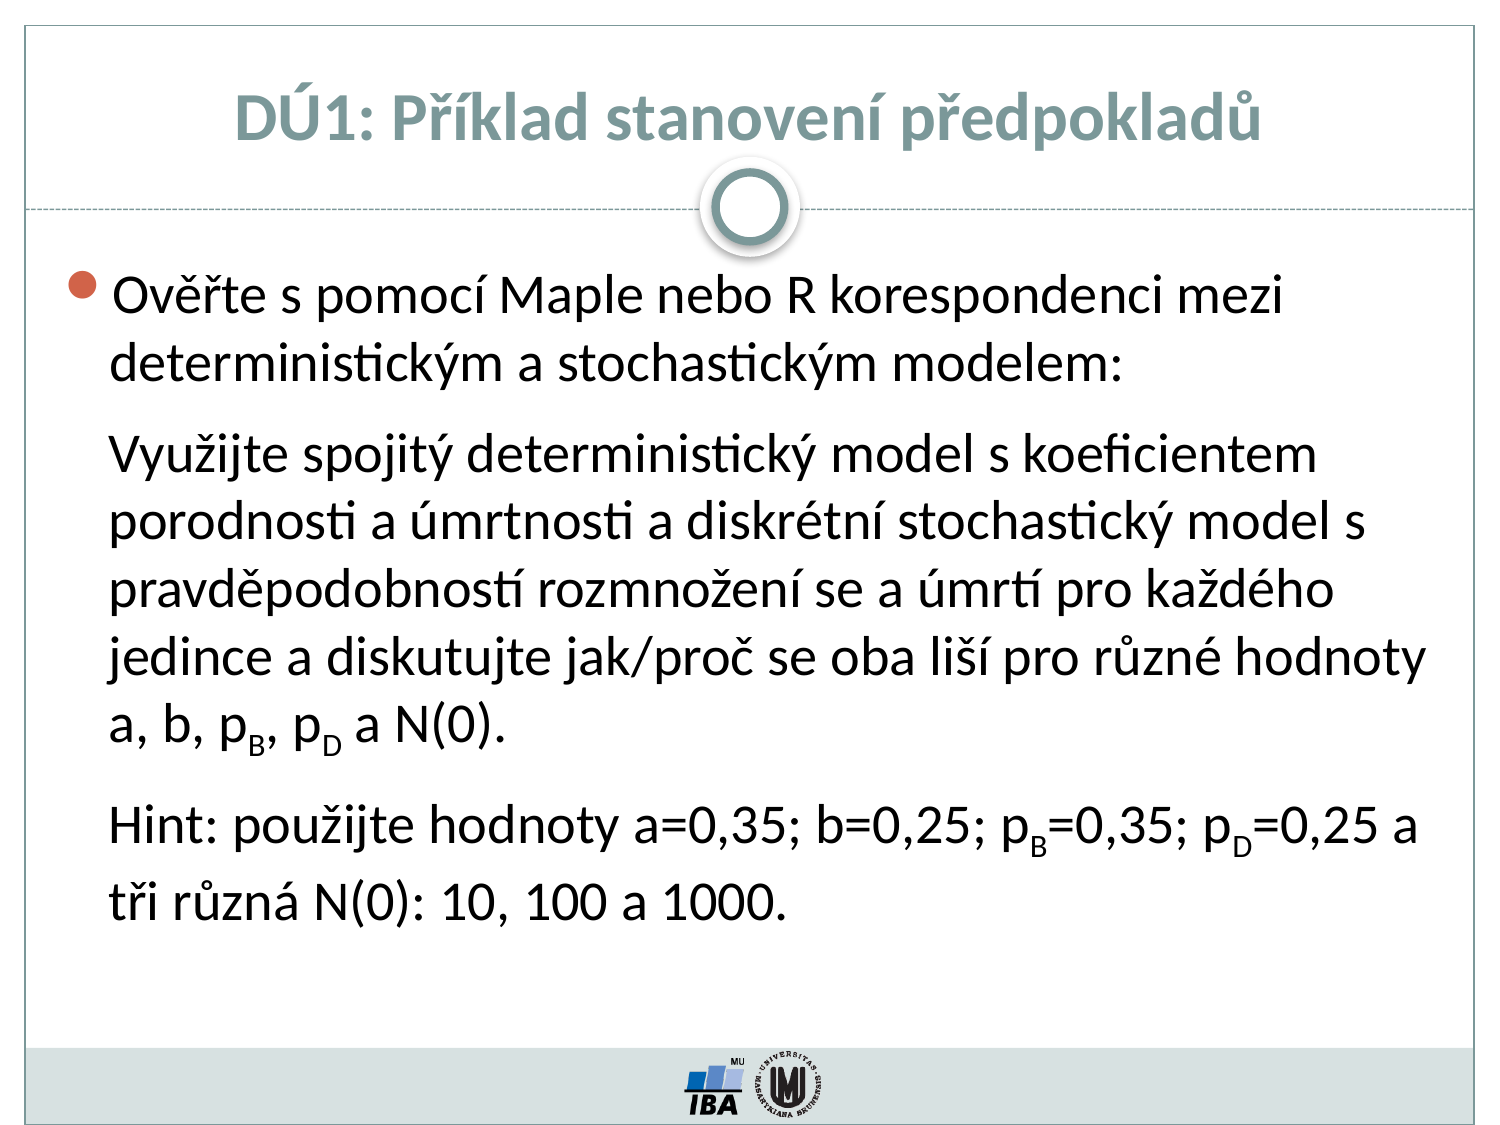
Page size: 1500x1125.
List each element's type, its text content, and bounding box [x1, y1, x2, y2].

picture [684, 1058, 744, 1115]
picture [755, 1051, 821, 1118]
title DÚ1: Příklad stanovení předpokladů [49, 37, 1450, 163]
list Ověřte s pomocí Maple nebo R korespondenci mezi deterministickým a stochastickým modelem: Využijte spojitý deterministický model s koeficientem porodnosti a úmrtnosti a diskrétní stochastický model s pravděpodobností rozmnožení se a úmrtí pro každého jedince a diskutujte jak/proč se oba liší pro různé hodnoty a, b, pB, pD a N(0). Hint: použijte hodnoty a=0,35; b=0,25; pB=0,35; pD=0,25 a tři různá N(0): 10, 100 a 1000. [49, 249, 1450, 1005]
